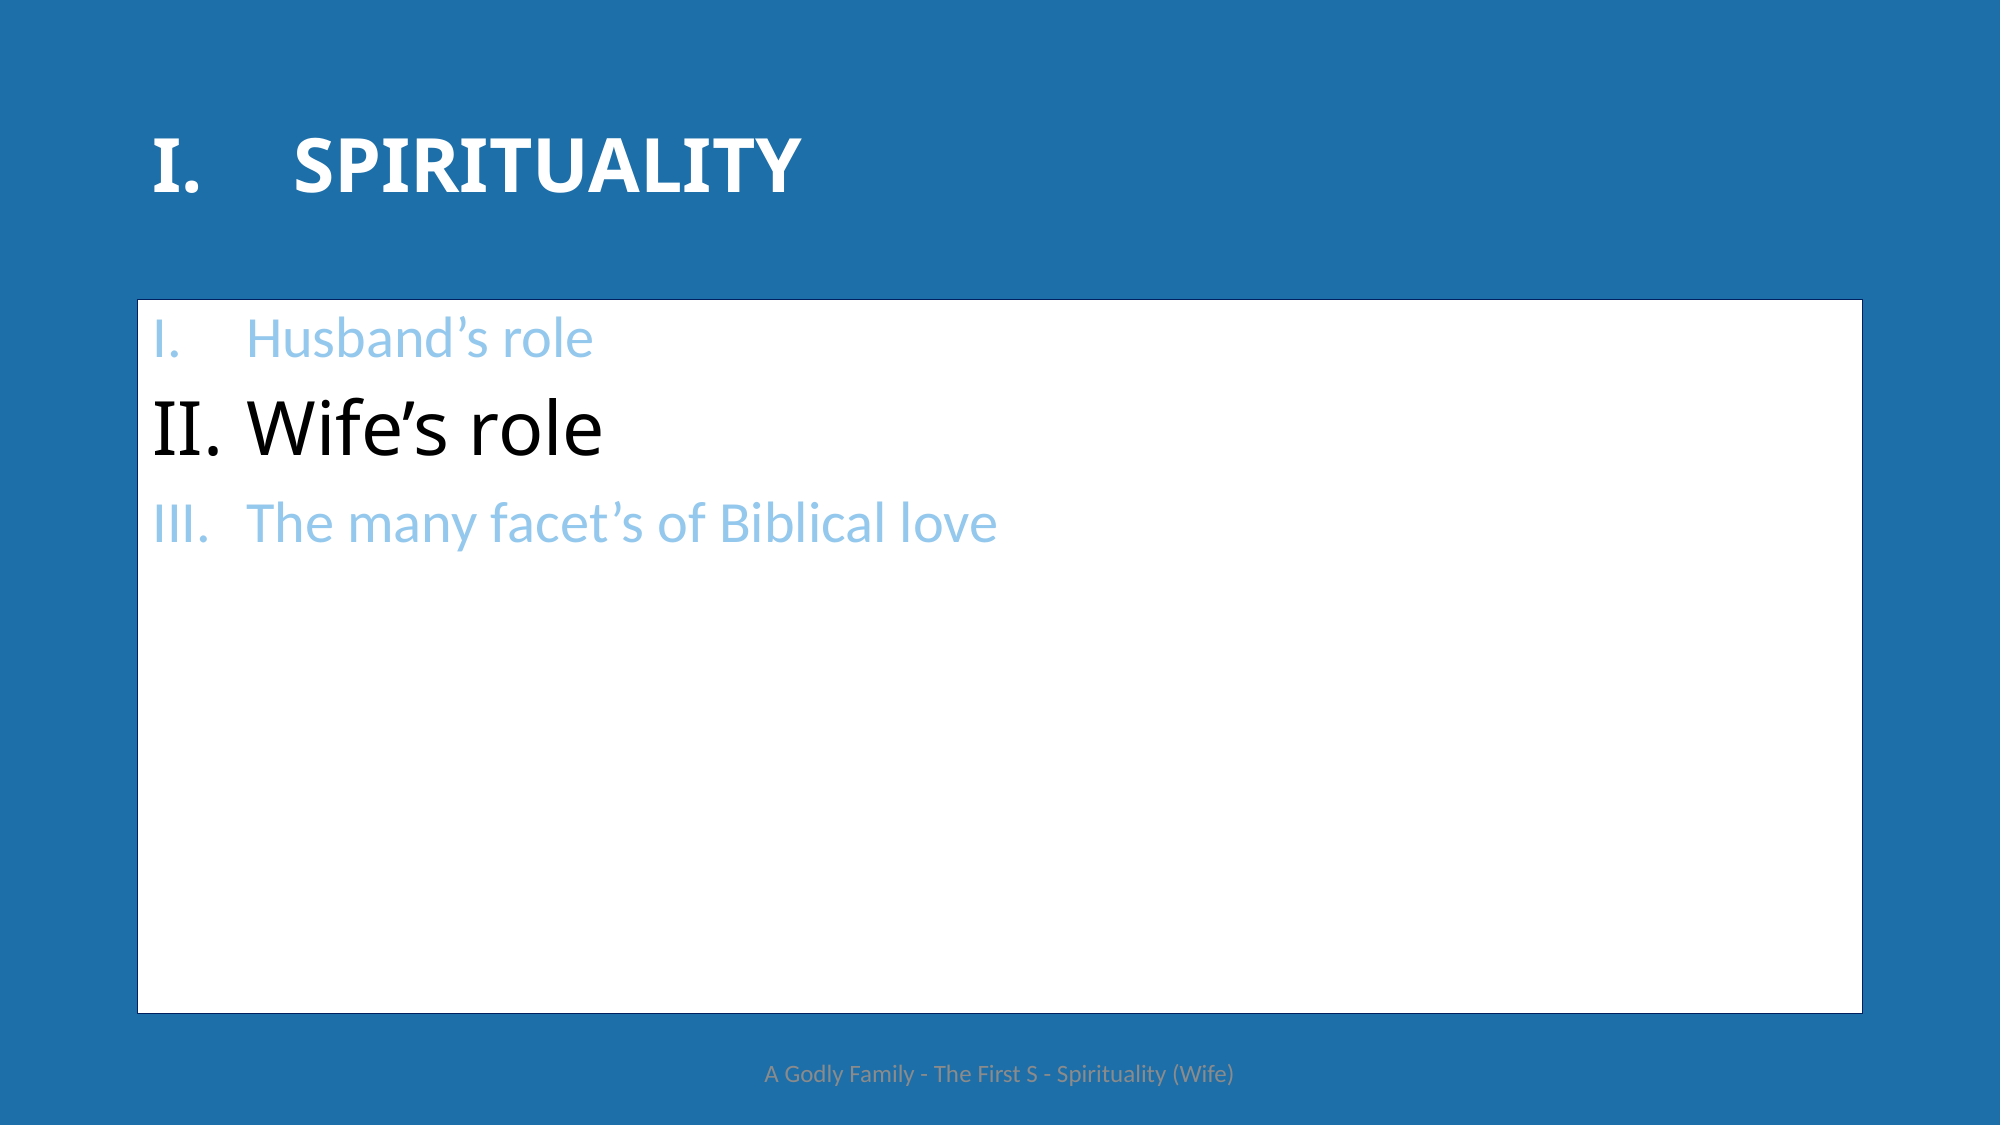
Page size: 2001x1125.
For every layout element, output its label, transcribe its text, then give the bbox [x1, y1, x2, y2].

title SPIRITUALITY [137, 59, 1863, 278]
list Husband’s role Wife’s role The many facet’s of Biblical love [137, 299, 1863, 1014]
footer A Godly Family - The First S - Spirituality (Wife) [662, 1042, 1338, 1103]
